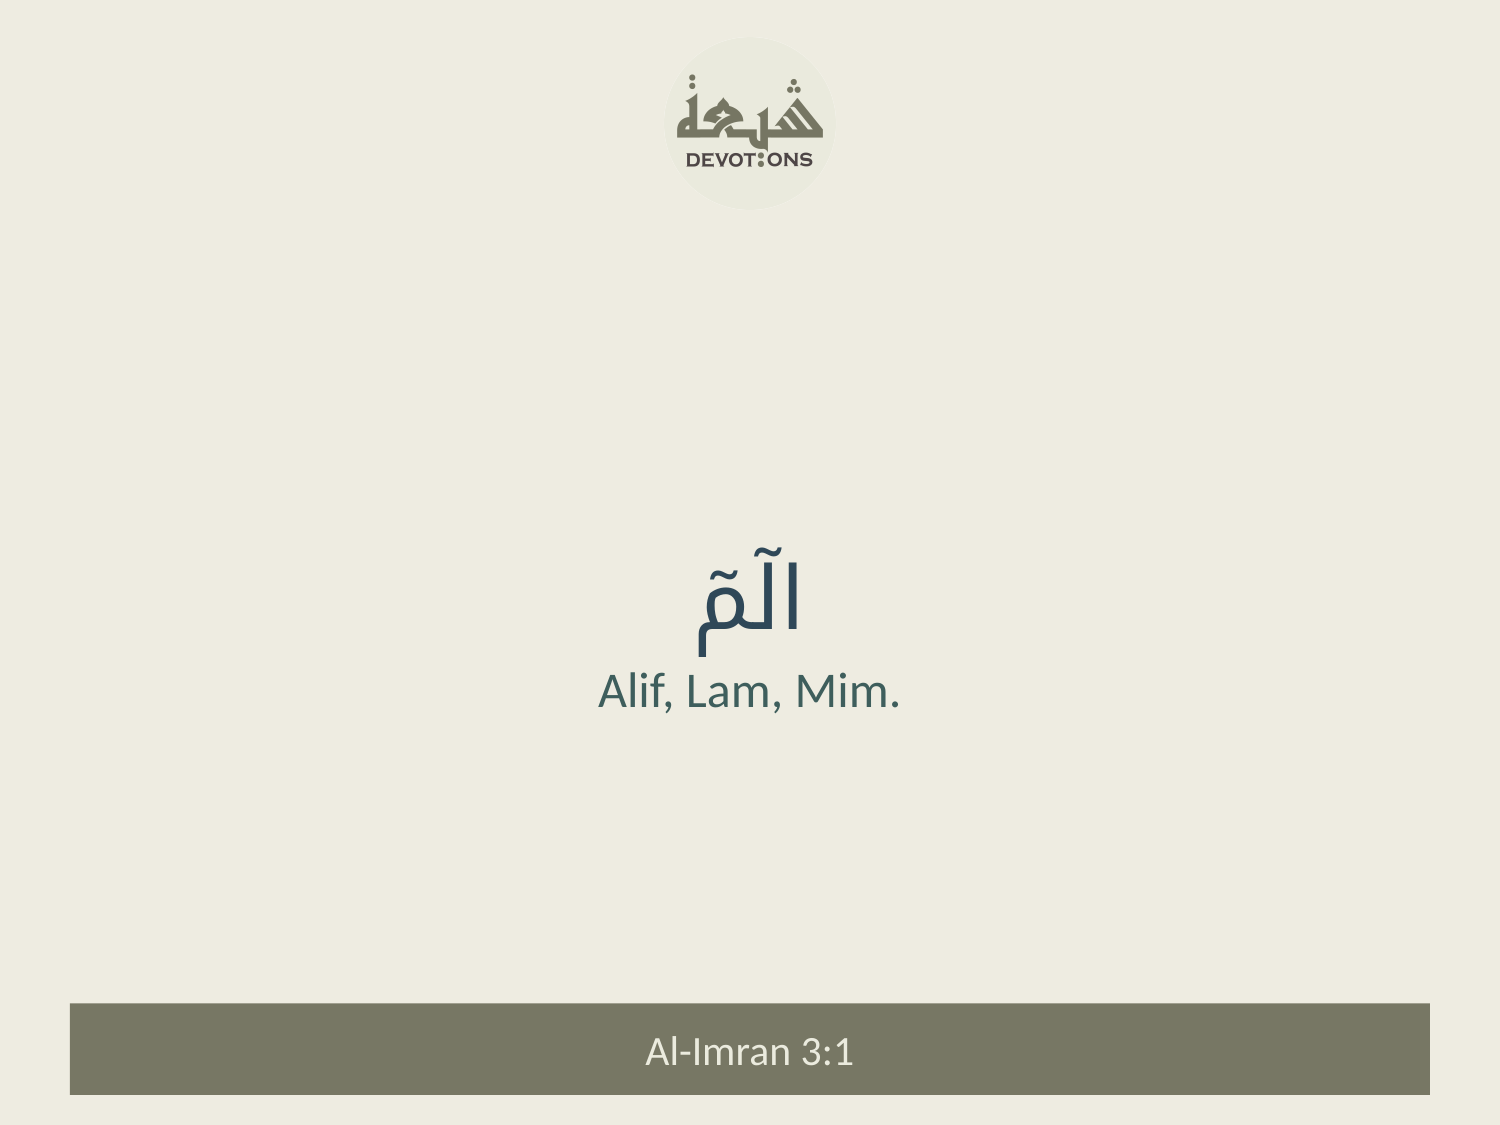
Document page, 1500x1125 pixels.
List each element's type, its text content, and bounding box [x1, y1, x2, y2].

list Al-Imran 3:1 [69, 1003, 1430, 1095]
picture [656, 29, 844, 203]
list الٓمٓ Alif, Lam, Mim. [69, 203, 1430, 1003]
